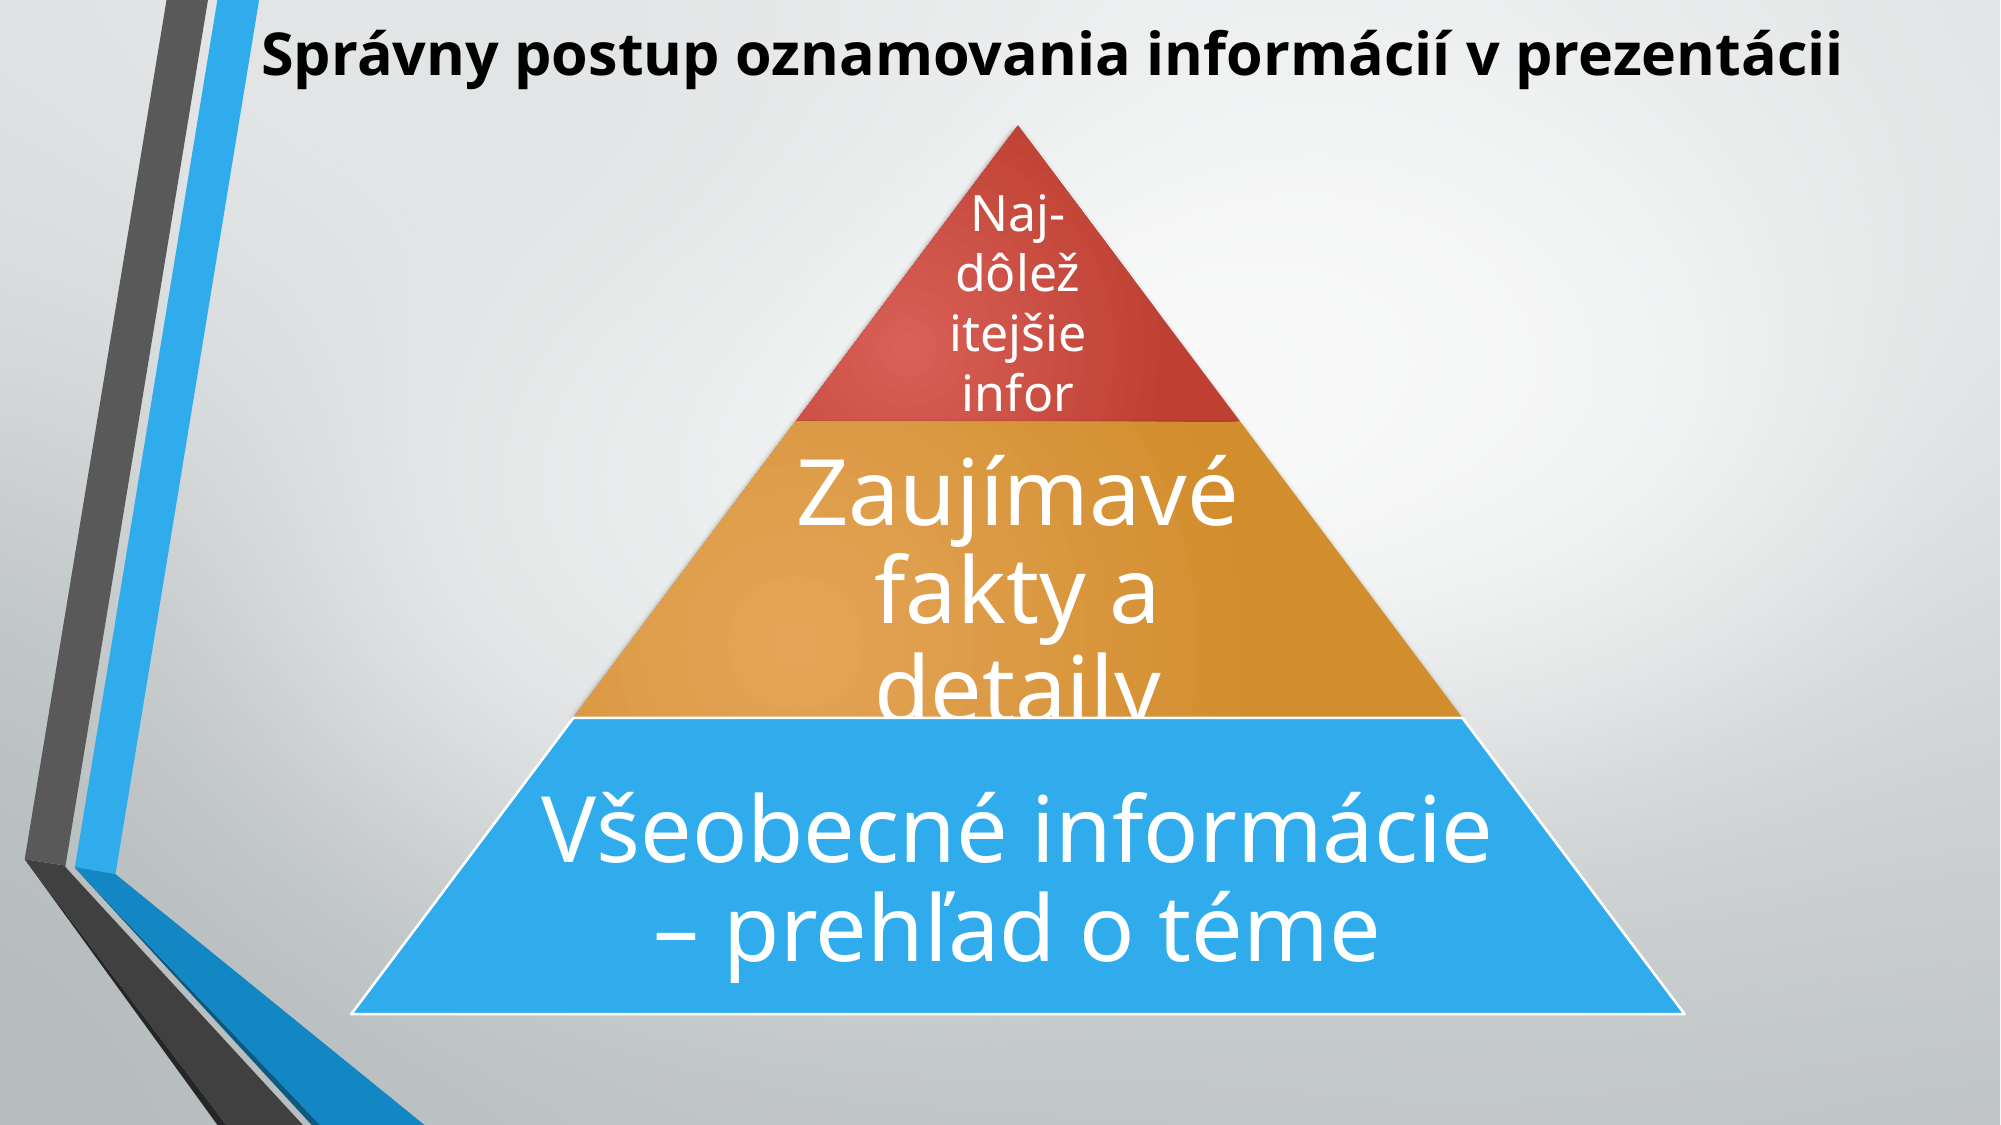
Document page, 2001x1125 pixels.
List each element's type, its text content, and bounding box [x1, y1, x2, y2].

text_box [350, 124, 1685, 1015]
title Správny postup oznamovania informácií v prezentácii [231, 0, 1875, 126]
